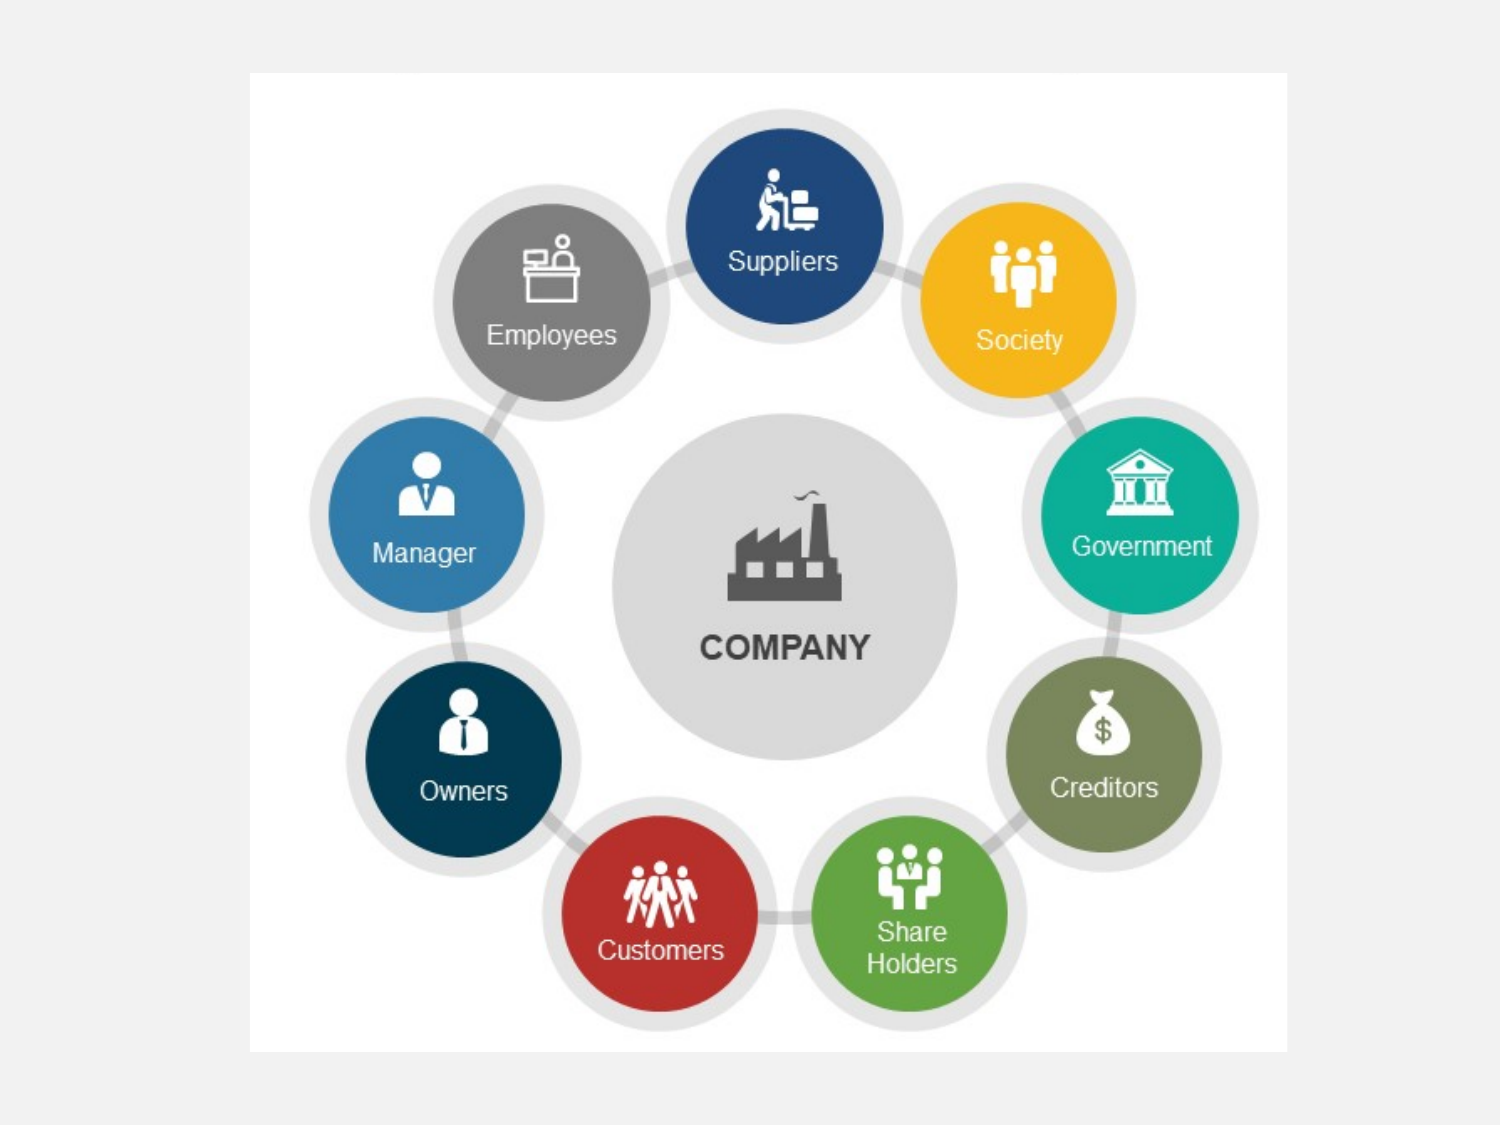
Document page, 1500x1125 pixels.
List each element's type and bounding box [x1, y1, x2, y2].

list [249, 73, 1288, 1052]
